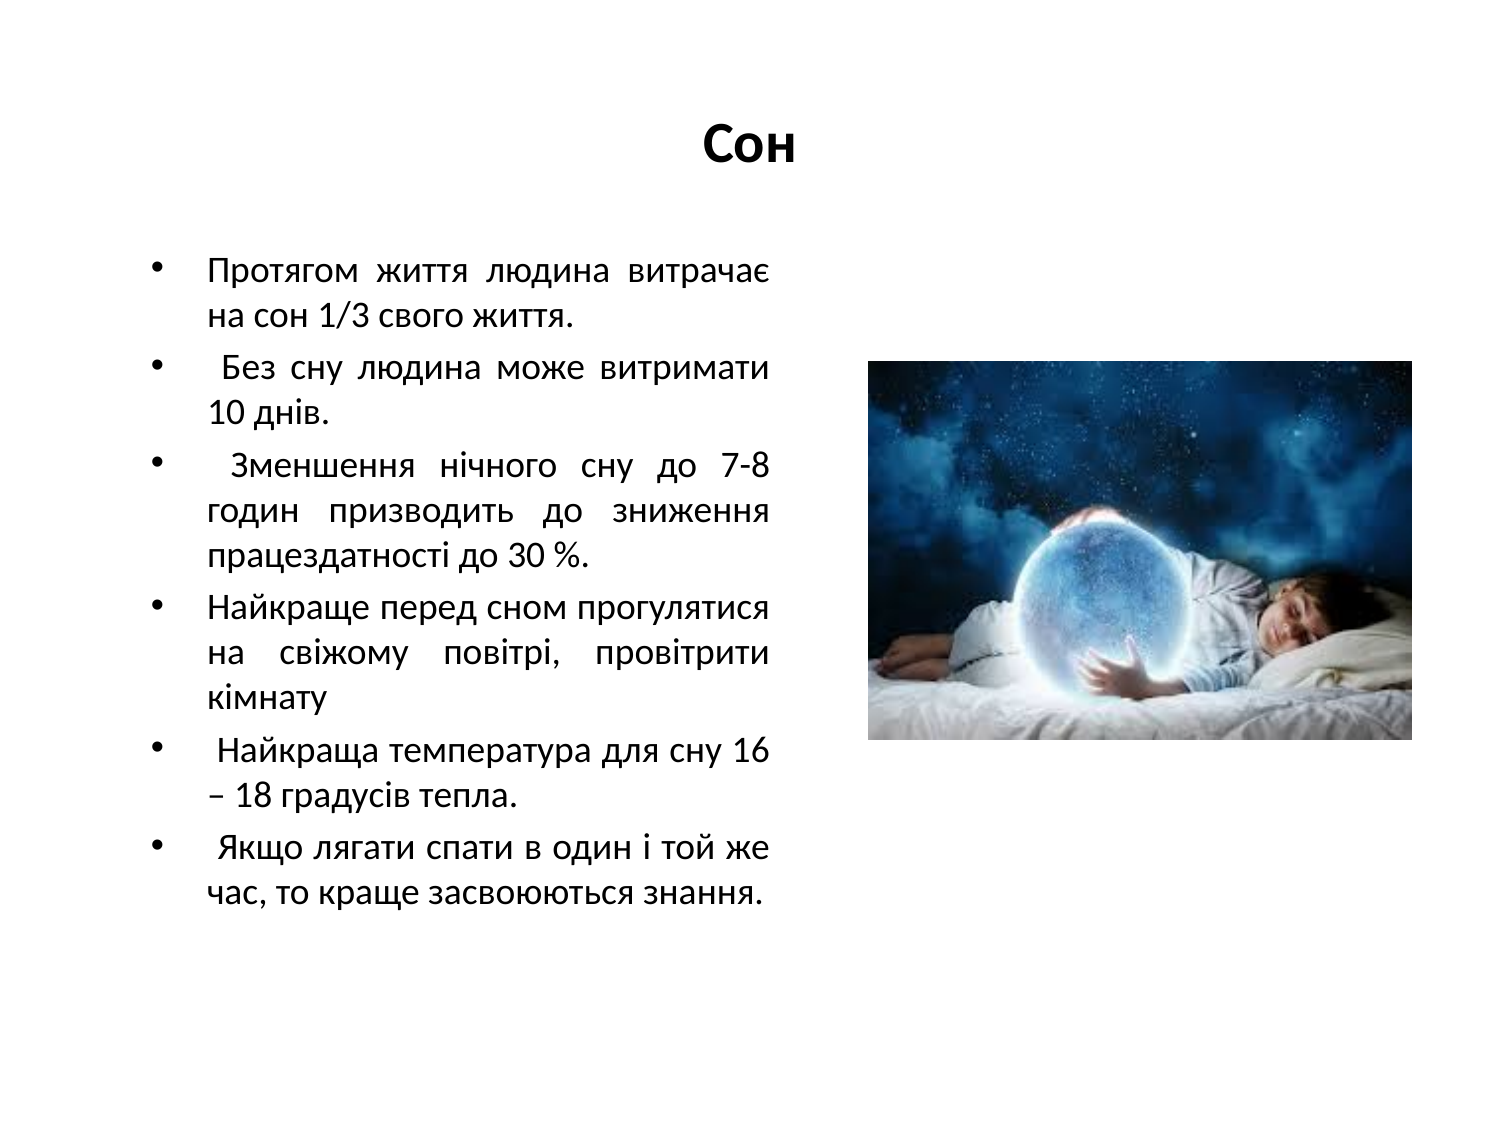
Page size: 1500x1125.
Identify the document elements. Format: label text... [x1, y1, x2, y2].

title Сон [75, 45, 1425, 233]
list Протягом життя людина витрачає на сон 1/3 свого життя. Без сну людина може витримати 10 днів. Зменшення нічного сну до 7-8 годин призводить до зниження працездатності до 30 %. Найкраще перед сном прогулятися на свіжому повітрі, провітрити кімнату Найкраща температура для сну 16 – 18 градусів тепла. Якщо лягати спати в один і той же час, то краще засвоюються знання. [135, 184, 786, 976]
picture [867, 361, 1412, 740]
